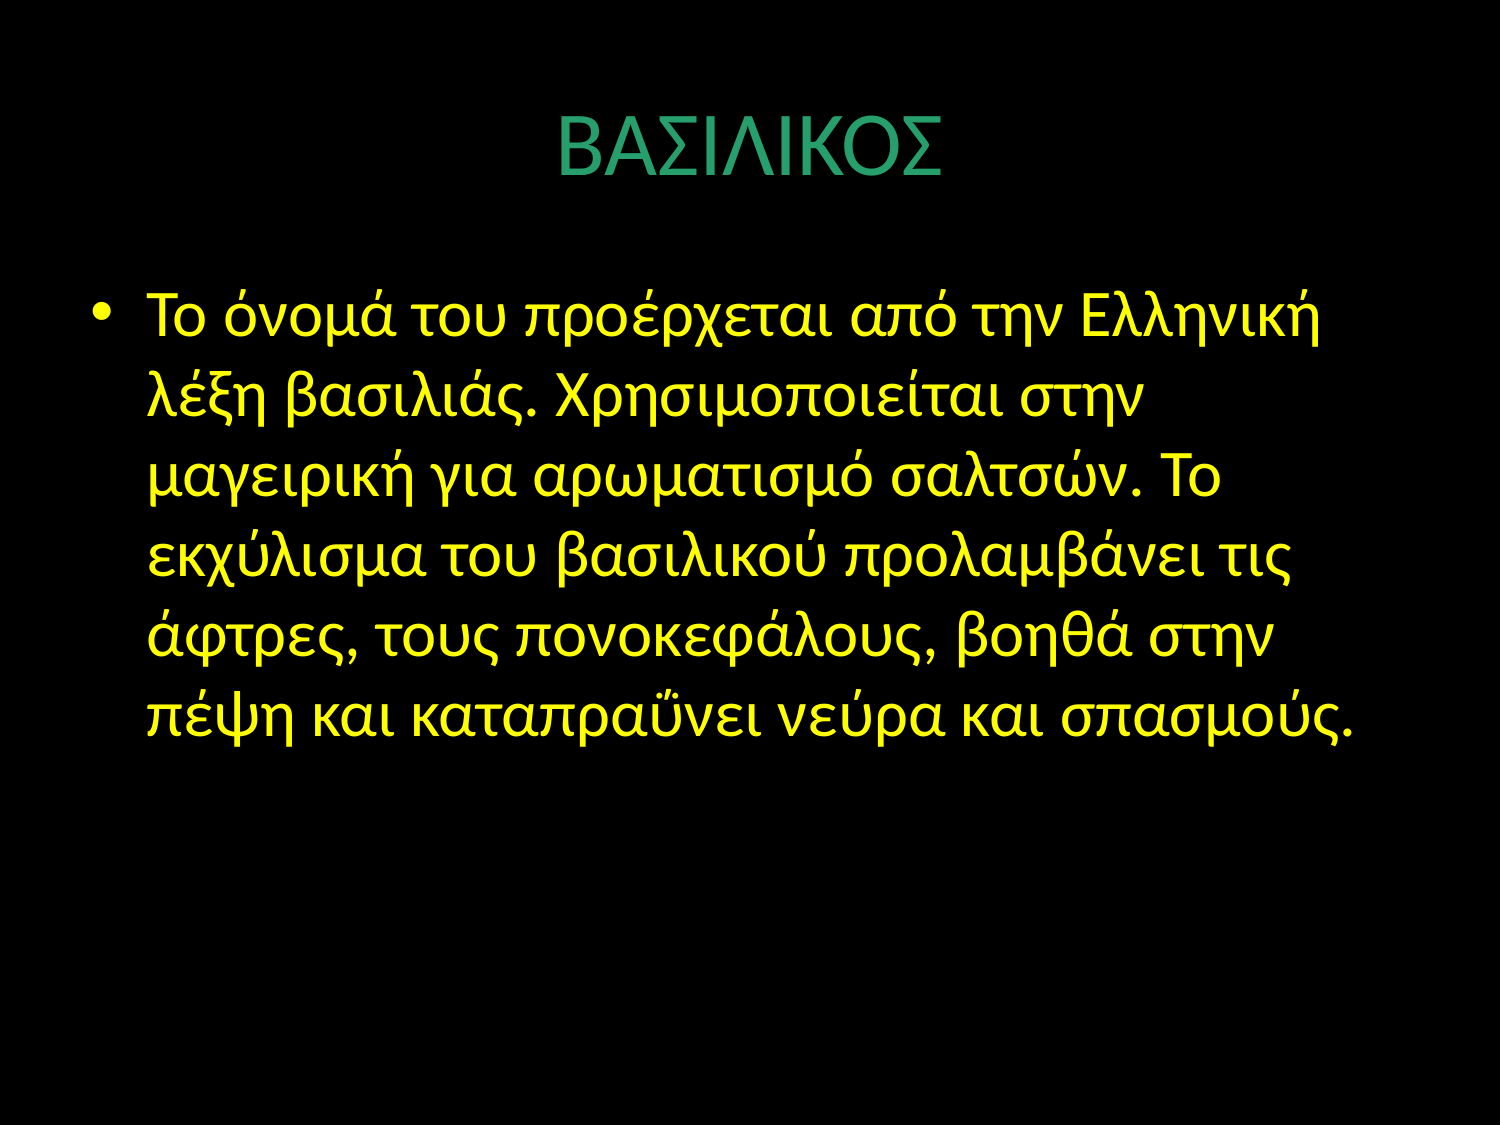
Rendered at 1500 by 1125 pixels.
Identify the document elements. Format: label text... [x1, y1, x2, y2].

title ΒΑΣΙΛΙΚΟΣ [75, 45, 1425, 233]
list Το όνομά του προέρχεται από την Ελληνική λέξη βασιλιάς. Χρησιμοποιείται στην μαγειρική για αρωματισμό σαλτσών. Το εκχύλισμα του βασιλικού προλαμβάνει τις άφτρες, τους πονοκεφάλους, βοηθά στην πέψη και καταπραΰνει νεύρα και σπασμούς. [75, 262, 1425, 1005]
